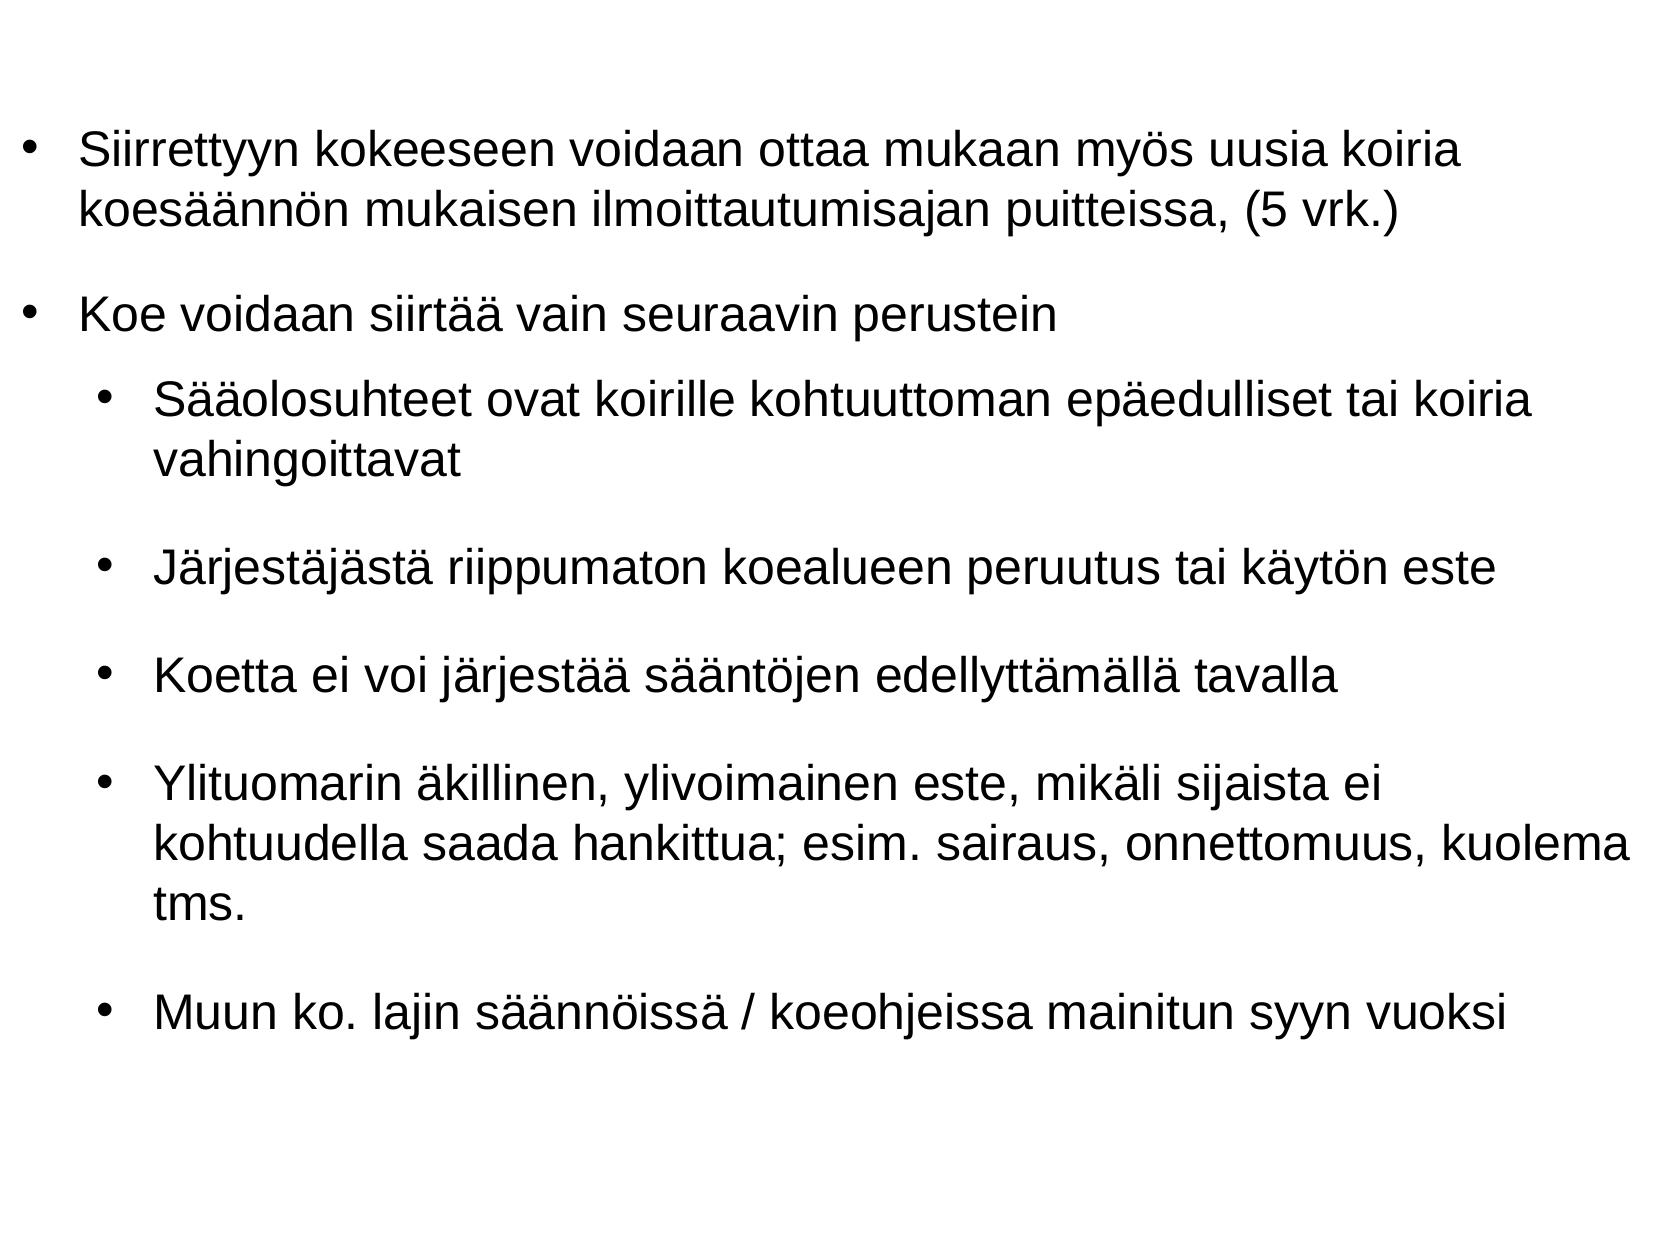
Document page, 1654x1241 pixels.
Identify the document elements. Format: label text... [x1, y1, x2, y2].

text_box Siirrettyyn kokeeseen voidaan ottaa mukaan myös uusia koiria koesäännön mukaisen ilmoittautumisajan puitteissa, (5 vrk.) Koe voidaan siirtää vain seuraavin perustein Sääolosuhteet ovat koirille kohtuuttoman epäedulliset tai koiria vahingoittavat Järjestäjästä riippumaton koealueen peruutus tai käytön este Koetta ei voi järjestää sääntöjen edellyttämällä tavalla Ylituomarin äkillinen, ylivoimainen este, mikäli sijaista ei kohtuudella saada hankittua; esim. sairaus, onnettomuus, kuolema tms. Muun ko. lajin säännöissä / koeohjeissa mainitun syyn vuoksi [0, 0, 1654, 1241]
